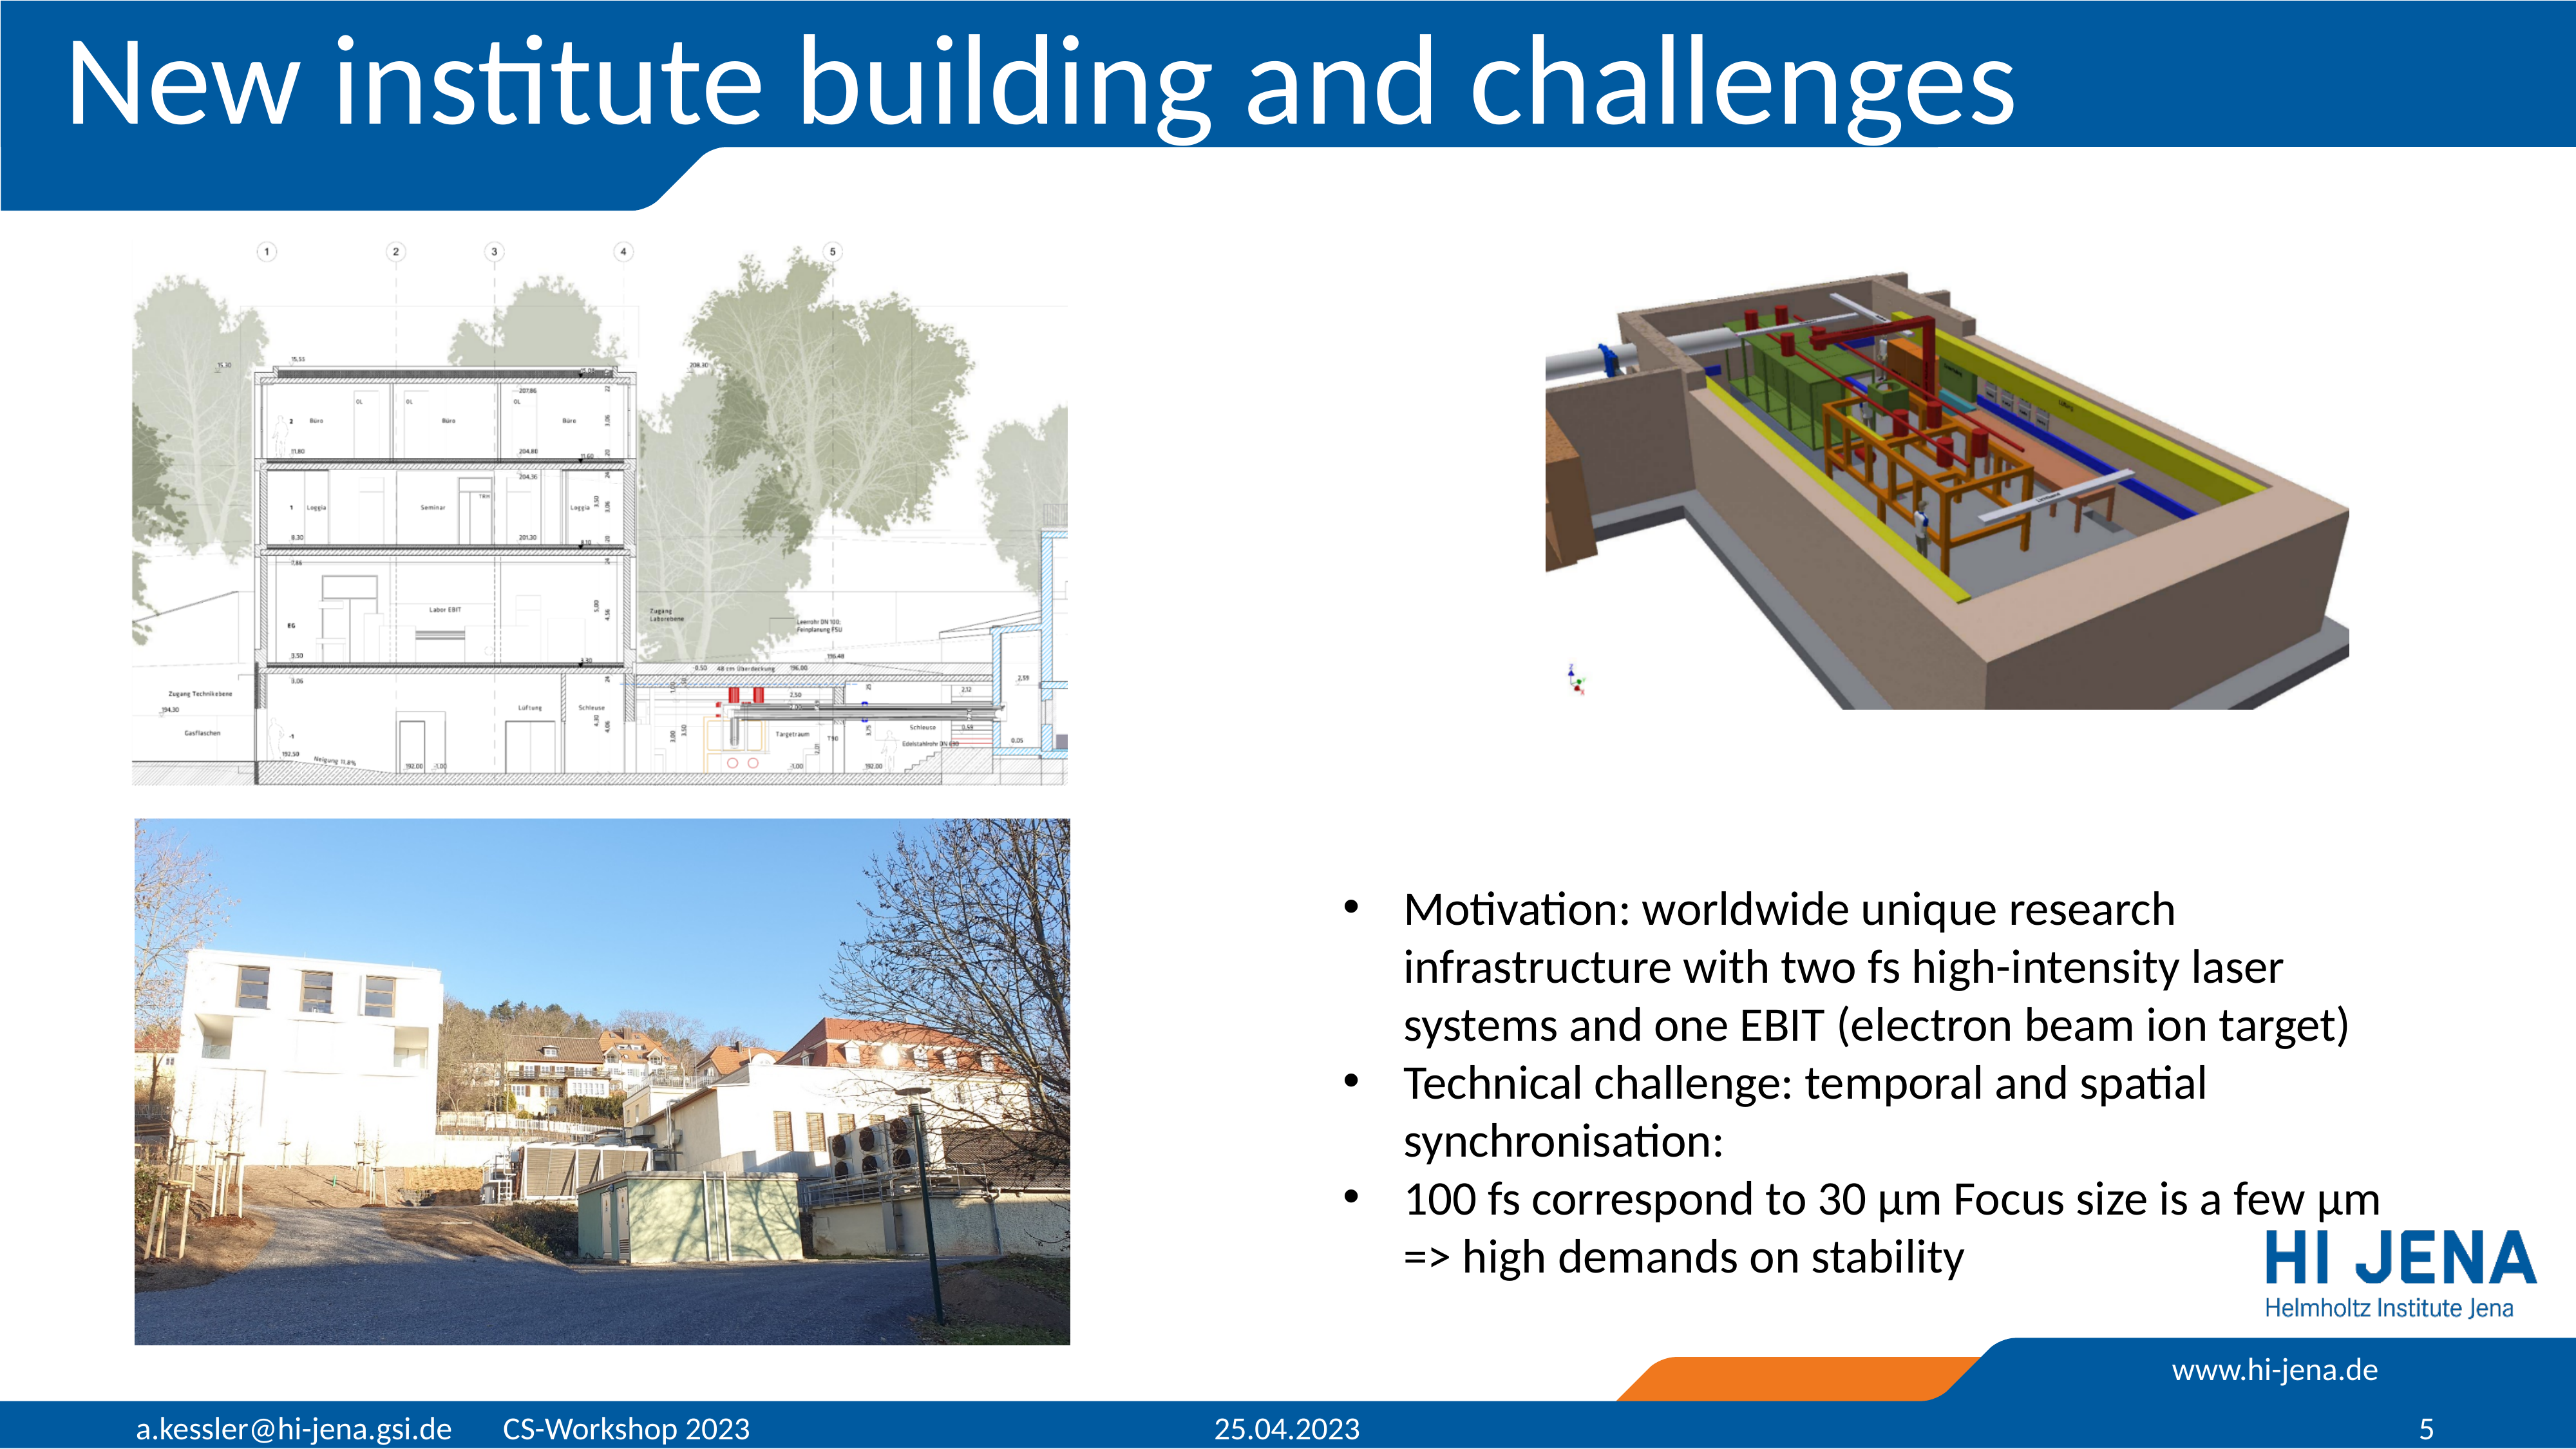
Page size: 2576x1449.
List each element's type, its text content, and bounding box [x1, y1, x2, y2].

text_box Motivation: worldwide unique research infrastructure with two fs high-intensity laser systems and one EBIT (electron beam ion target) Technical challenge: temporal and spatial synchronisation: 100 fs correspond to 30 µm Focus size is a few µm => high demands on stability [1333, 871, 2445, 1287]
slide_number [987, 1388, 1588, 1449]
footer a.kessler@hi-jena.gsi.de CS-Workshop 2023 [126, 1388, 942, 1449]
picture [1546, 260, 2349, 710]
picture [2228, 1212, 2576, 1338]
picture [134, 818, 1070, 1345]
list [131, 240, 1068, 786]
slide_number 5 [1843, 1388, 2445, 1449]
title New institute building and challenges [53, 0, 2229, 146]
